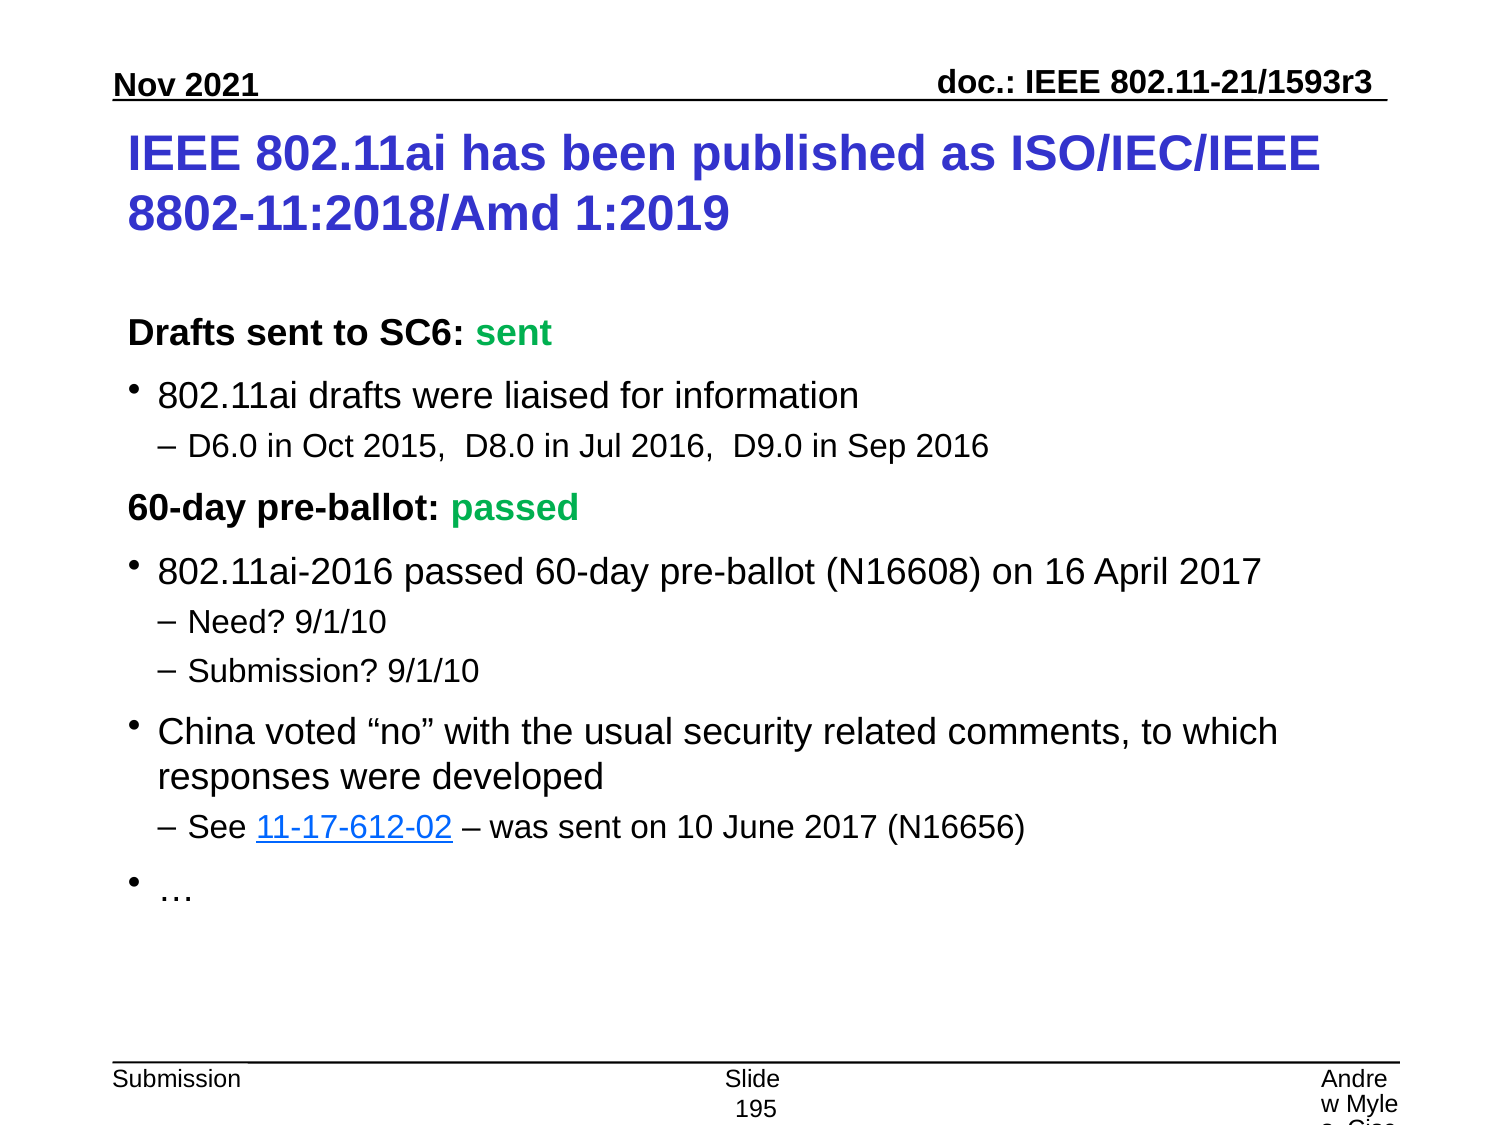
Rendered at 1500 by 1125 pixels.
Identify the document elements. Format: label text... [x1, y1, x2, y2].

title IEEE 802.11ai has been published as ISO/IEC/IEEE 8802-11:2018/Amd 1:2019 [112, 112, 1388, 288]
slide_number Slide 195 [709, 1061, 803, 1093]
footer Andrew Myles, Cisco [1320, 1061, 1402, 1093]
list Drafts sent to SC6: sent 802.11ai drafts were liaised for information D6.0 in Oct 2015, D8.0 in Jul 2016, D9.0 in Sep 2016 60-day pre-ballot: passed 802.11ai-2016 passed 60-day pre-ballot (N16608) on 16 April 2017 Need? 9/1/10 Submission? 9/1/10 China voted “no” with the usual security related comments, to which responses were developed See 11-17-612-02 – was sent on 10 June 2017 (N16656) … [112, 299, 1388, 975]
